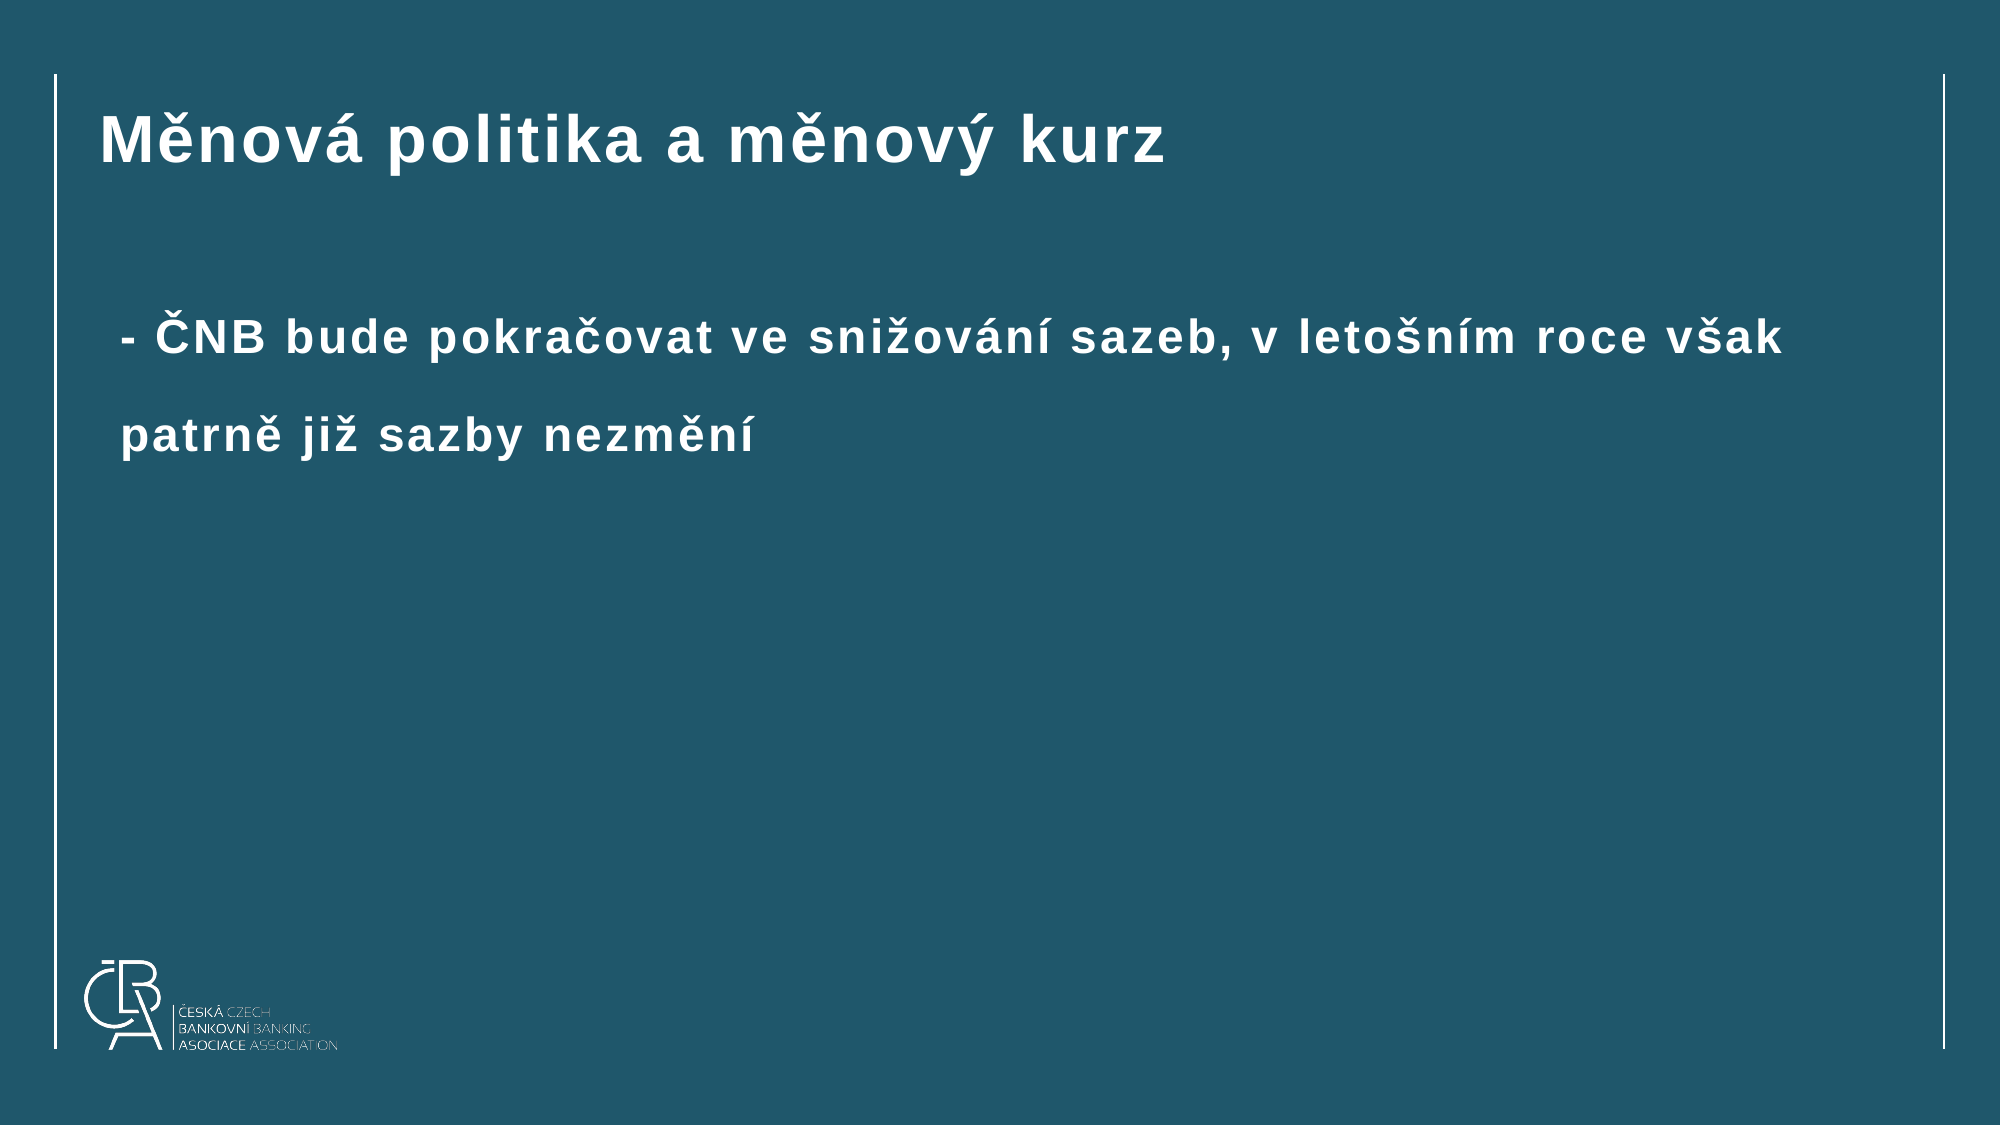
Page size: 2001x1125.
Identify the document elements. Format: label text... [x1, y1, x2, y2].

title Měnová politika a měnový kurz [99, 89, 1942, 177]
text_box - ČNB bude pokračovat ve snižování sazeb, v letošním roce však patrně již sazby nezmění [120, 321, 1920, 461]
picture [84, 960, 337, 1050]
